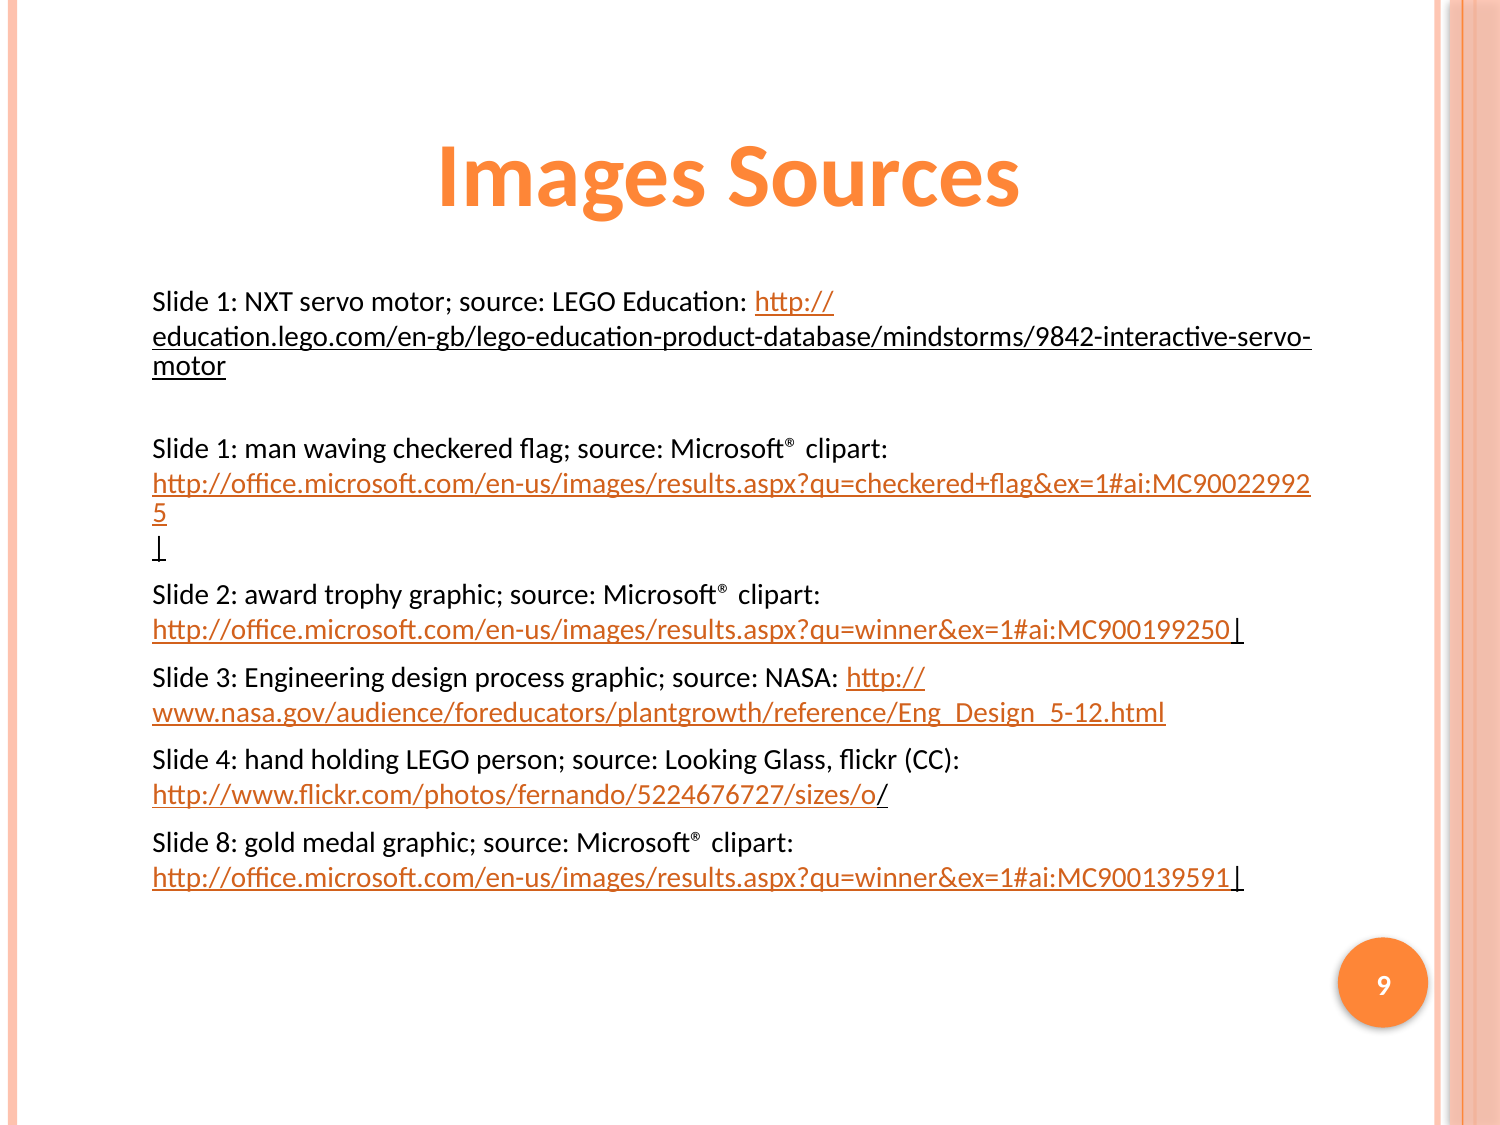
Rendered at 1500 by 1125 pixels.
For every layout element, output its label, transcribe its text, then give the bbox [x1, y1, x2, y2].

list Slide 1: NXT servo motor; source: LEGO Education: http://education.lego.com/en-gb/lego-education-product-database/mindstorms/9842-interactive-servo-motor Slide 1: man waving checkered flag; source: Microsoft® clipart: http://office.microsoft.com/en-us/images/results.aspx?qu=checkered+flag&ex=1#ai:MC900229925| Slide 2: award trophy graphic; source: Microsoft® clipart: http://office.microsoft.com/en-us/images/results.aspx?qu=winner&ex=1#ai:MC900199250| Slide 3: Engineering design process graphic; source: NASA: http://www.nasa.gov/audience/foreducators/plantgrowth/reference/Eng_Design_5-12.html Slide 4: hand holding LEGO person; source: Looking Glass, flickr (CC): http://www.flickr.com/photos/fernando/5224676727/sizes/o/ Slide 8: gold medal graphic; source: Microsoft® clipart: http://office.microsoft.com/en-us/images/results.aspx?qu=winner&ex=1#ai:MC900139591| [137, 275, 1334, 738]
slide_number 9 [1333, 940, 1434, 1026]
title Images Sources [24, 45, 1434, 233]
